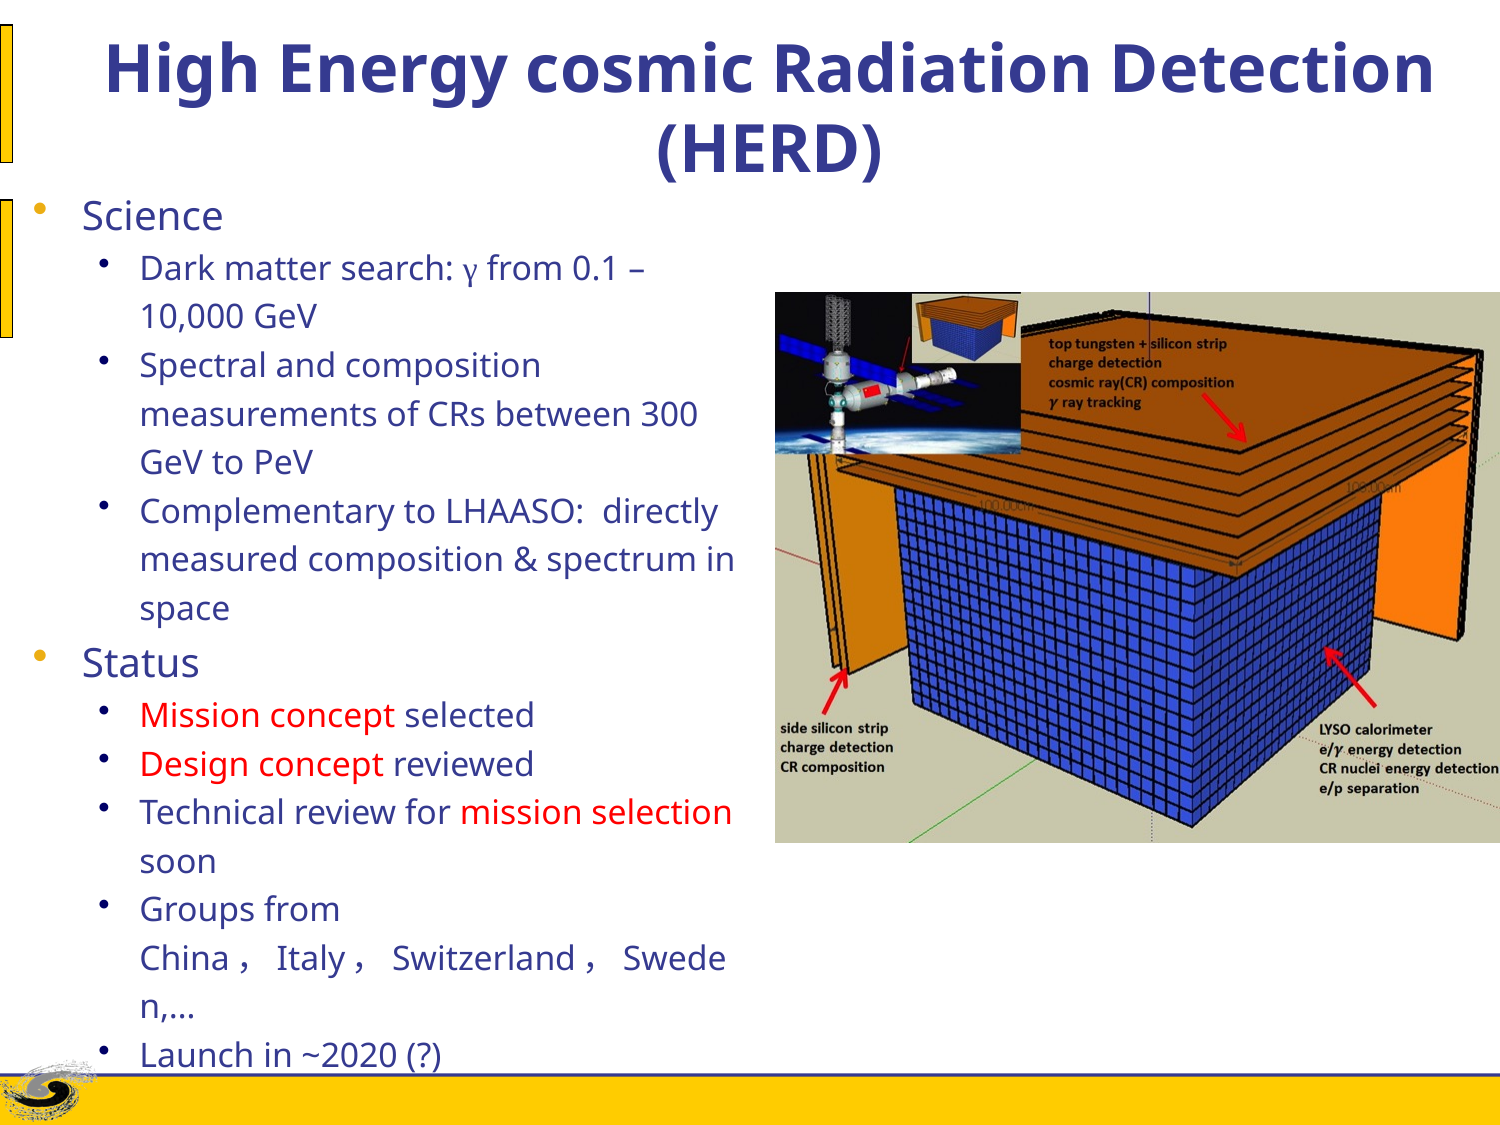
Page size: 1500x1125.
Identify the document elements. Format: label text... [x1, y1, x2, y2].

list Science Dark matter search: γ from 0.1 – 10,000 GeV Spectral and composition measurements of CRs between 300 GeV to PeV Complementary to LHAASO: directly measured composition & spectrum in space Status Mission concept selected Design concept reviewed Technical review for mission selection soon Groups from China，Italy，Switzerland，Sweden,… Launch in ~2020 (?) [17, 172, 754, 1083]
title High Energy cosmic Radiation Detection (HERD) [79, 50, 1461, 163]
picture [775, 292, 1500, 844]
picture [0, 1059, 100, 1125]
